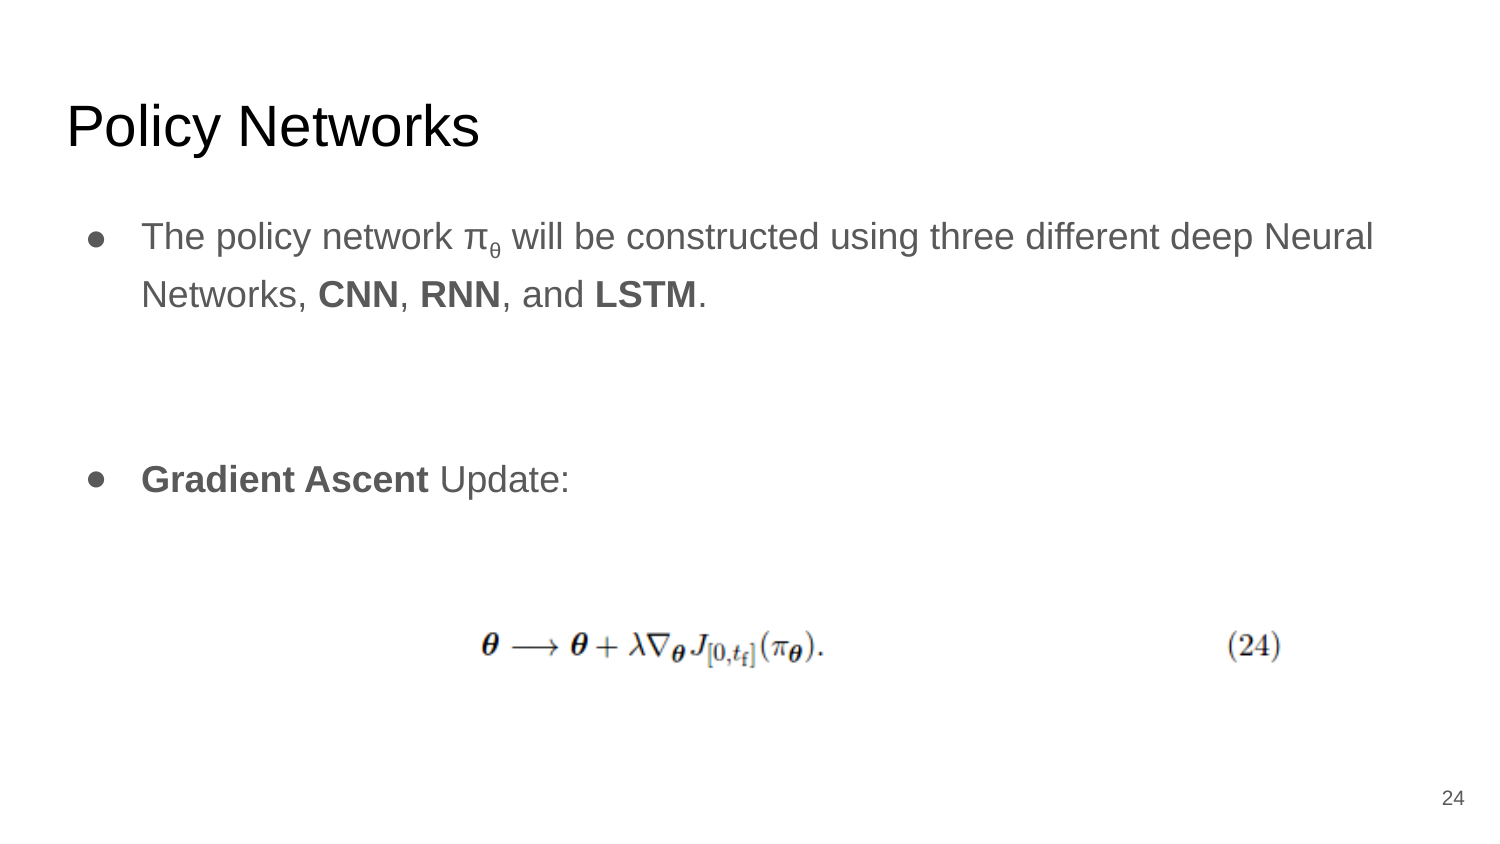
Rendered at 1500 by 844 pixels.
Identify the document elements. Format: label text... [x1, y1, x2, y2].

picture [457, 601, 1326, 678]
slide_number ‹#› [1389, 764, 1480, 830]
list The policy network πθ will be constructed using three different deep Neural Networks, CNN, RNN, and LSTM. Gradient Ascent Update: [51, 189, 1449, 750]
title Policy Networks [51, 72, 1449, 167]
